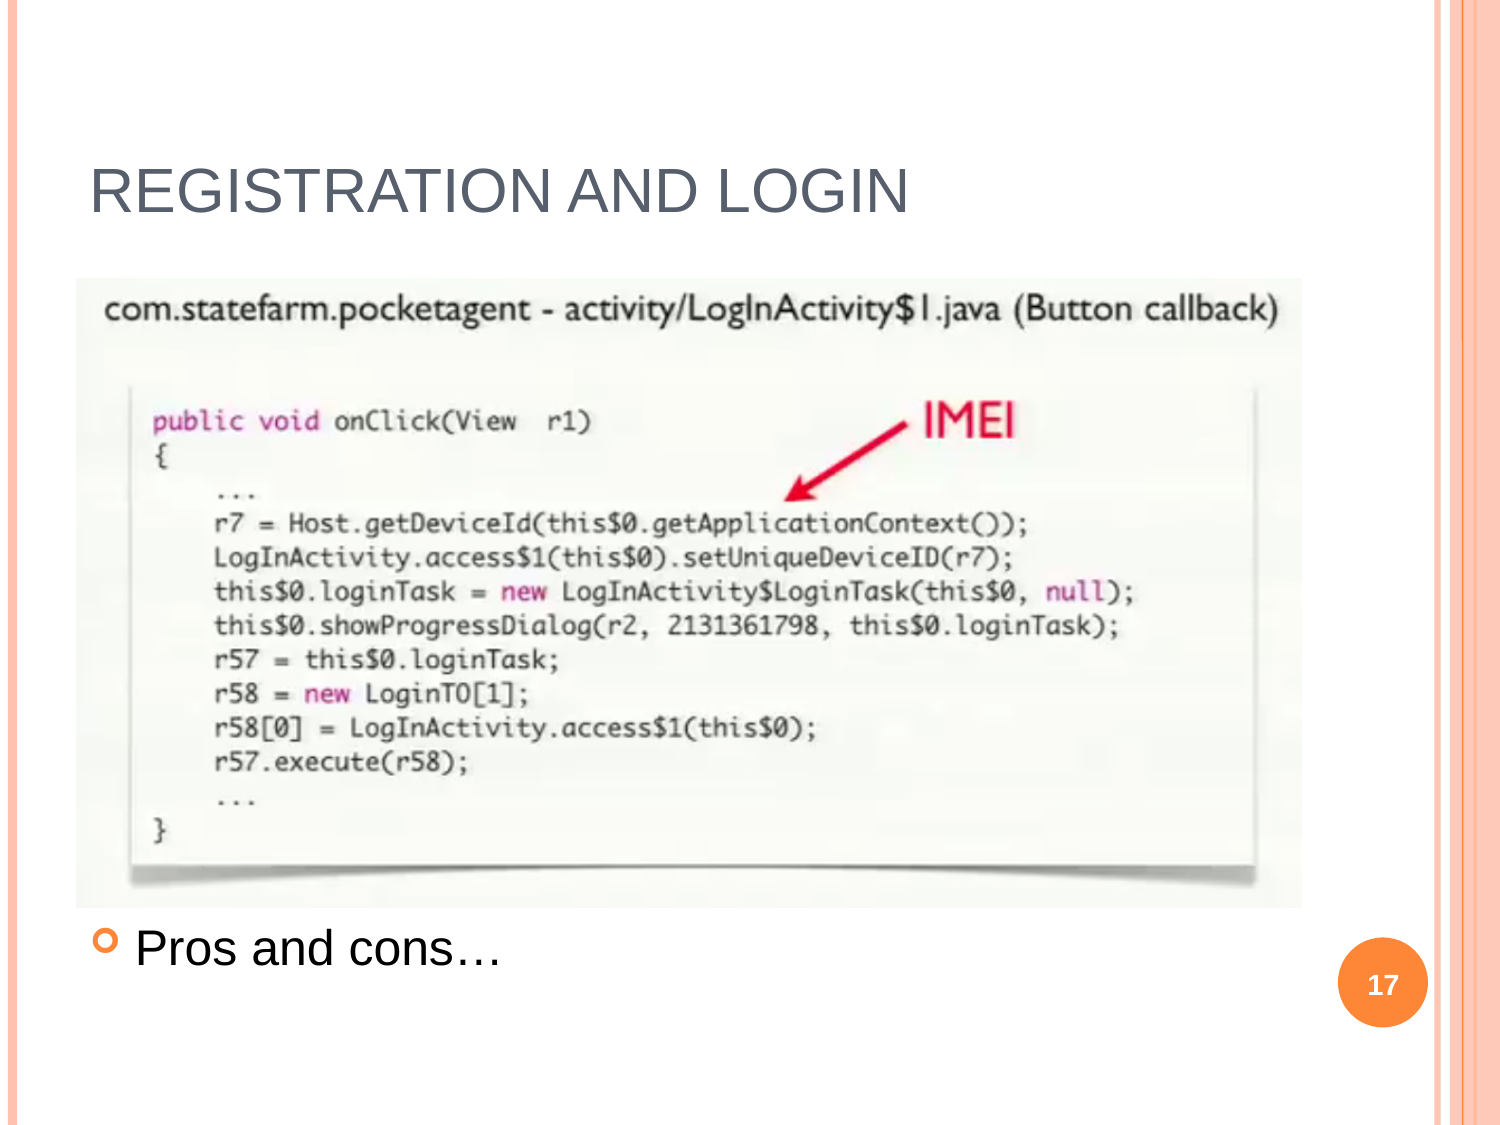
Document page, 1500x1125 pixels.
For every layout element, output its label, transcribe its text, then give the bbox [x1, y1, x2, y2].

slide_number 17 [1333, 940, 1434, 1027]
title Registration and Login [75, 45, 1300, 233]
list Pros and cons… [75, 910, 1300, 1062]
picture [75, 278, 1302, 909]
